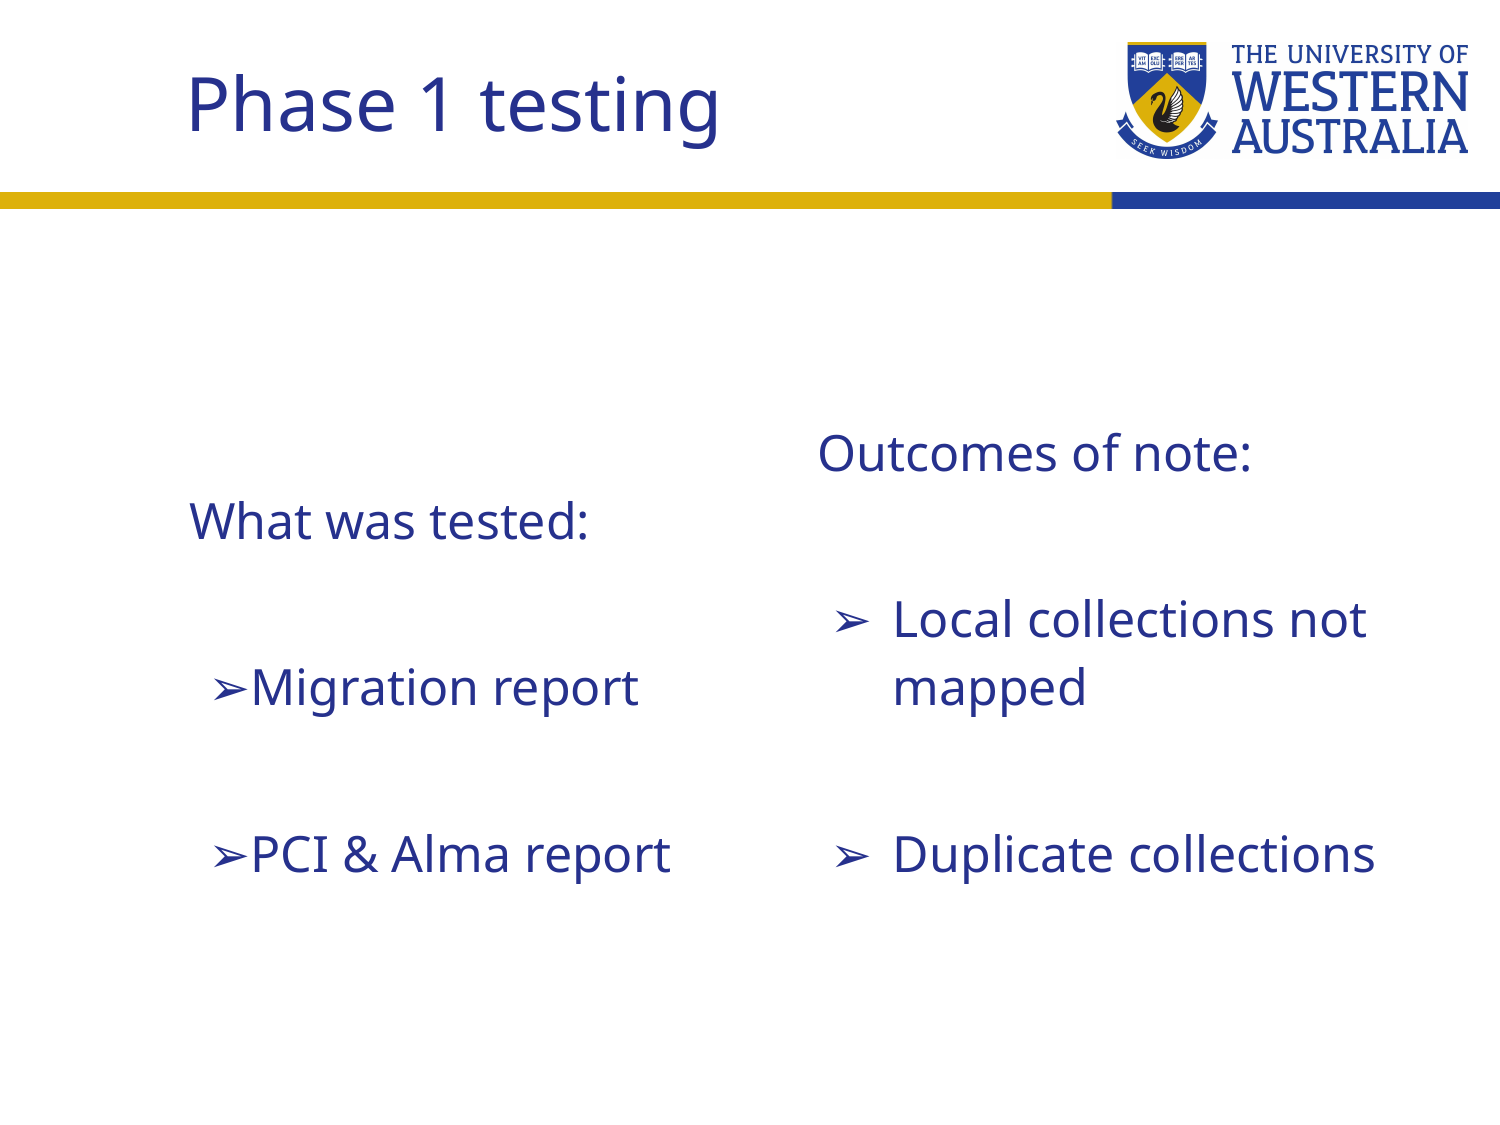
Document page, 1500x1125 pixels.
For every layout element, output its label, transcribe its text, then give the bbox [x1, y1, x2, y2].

picture [0, 192, 1500, 210]
table_cell PCI & Alma report [175, 736, 802, 901]
picture [1115, 42, 1468, 159]
text_box Phase 1 testing [174, 42, 992, 159]
table_cell Migration report [175, 570, 802, 735]
table_header Outcomes of note: [803, 403, 1429, 568]
table_header What was tested: [175, 403, 802, 568]
table_cell Local collections not mapped [803, 570, 1429, 735]
table_cell Duplicate collections [803, 736, 1429, 901]
